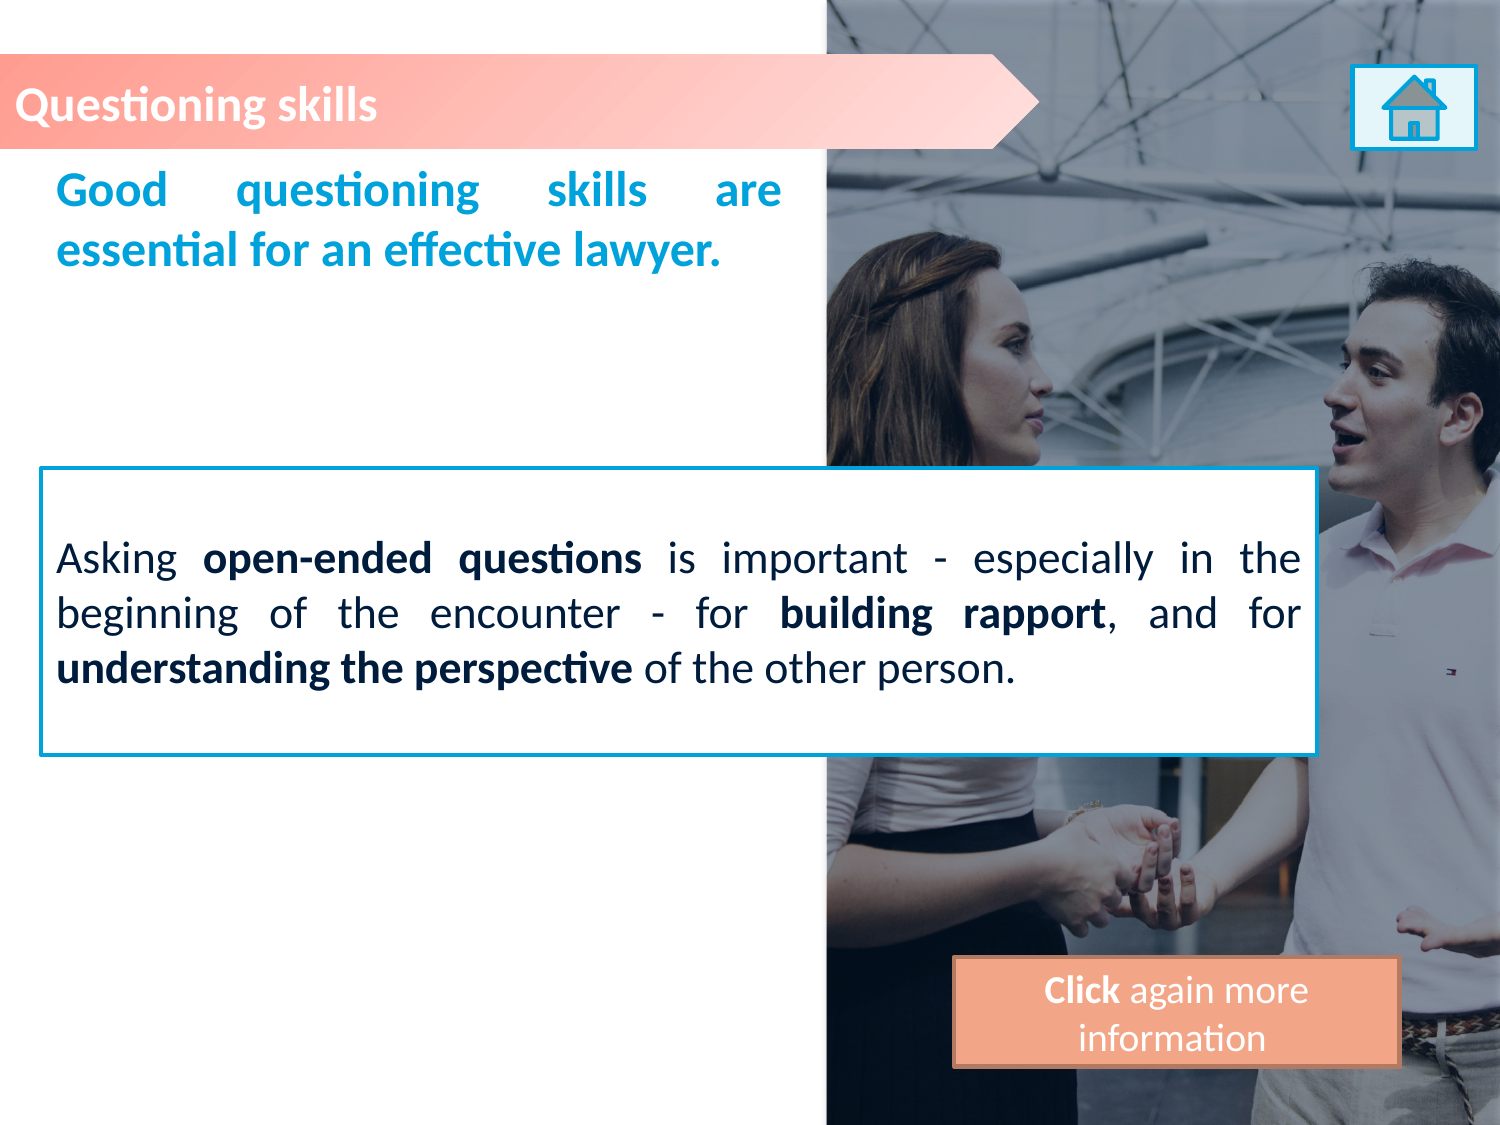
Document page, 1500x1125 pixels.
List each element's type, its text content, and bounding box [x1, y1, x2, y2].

picture [826, 471, 1314, 752]
picture [826, 0, 1500, 1125]
text_box Questioning skills [0, 52, 821, 152]
text_box Good questioning skills are essential for an effective lawyer. [41, 148, 798, 284]
text_box Asking open-ended questions is important - especially in the beginning of the encounter - for building rapport, and for understanding the perspective of the other person. [39, 466, 821, 757]
